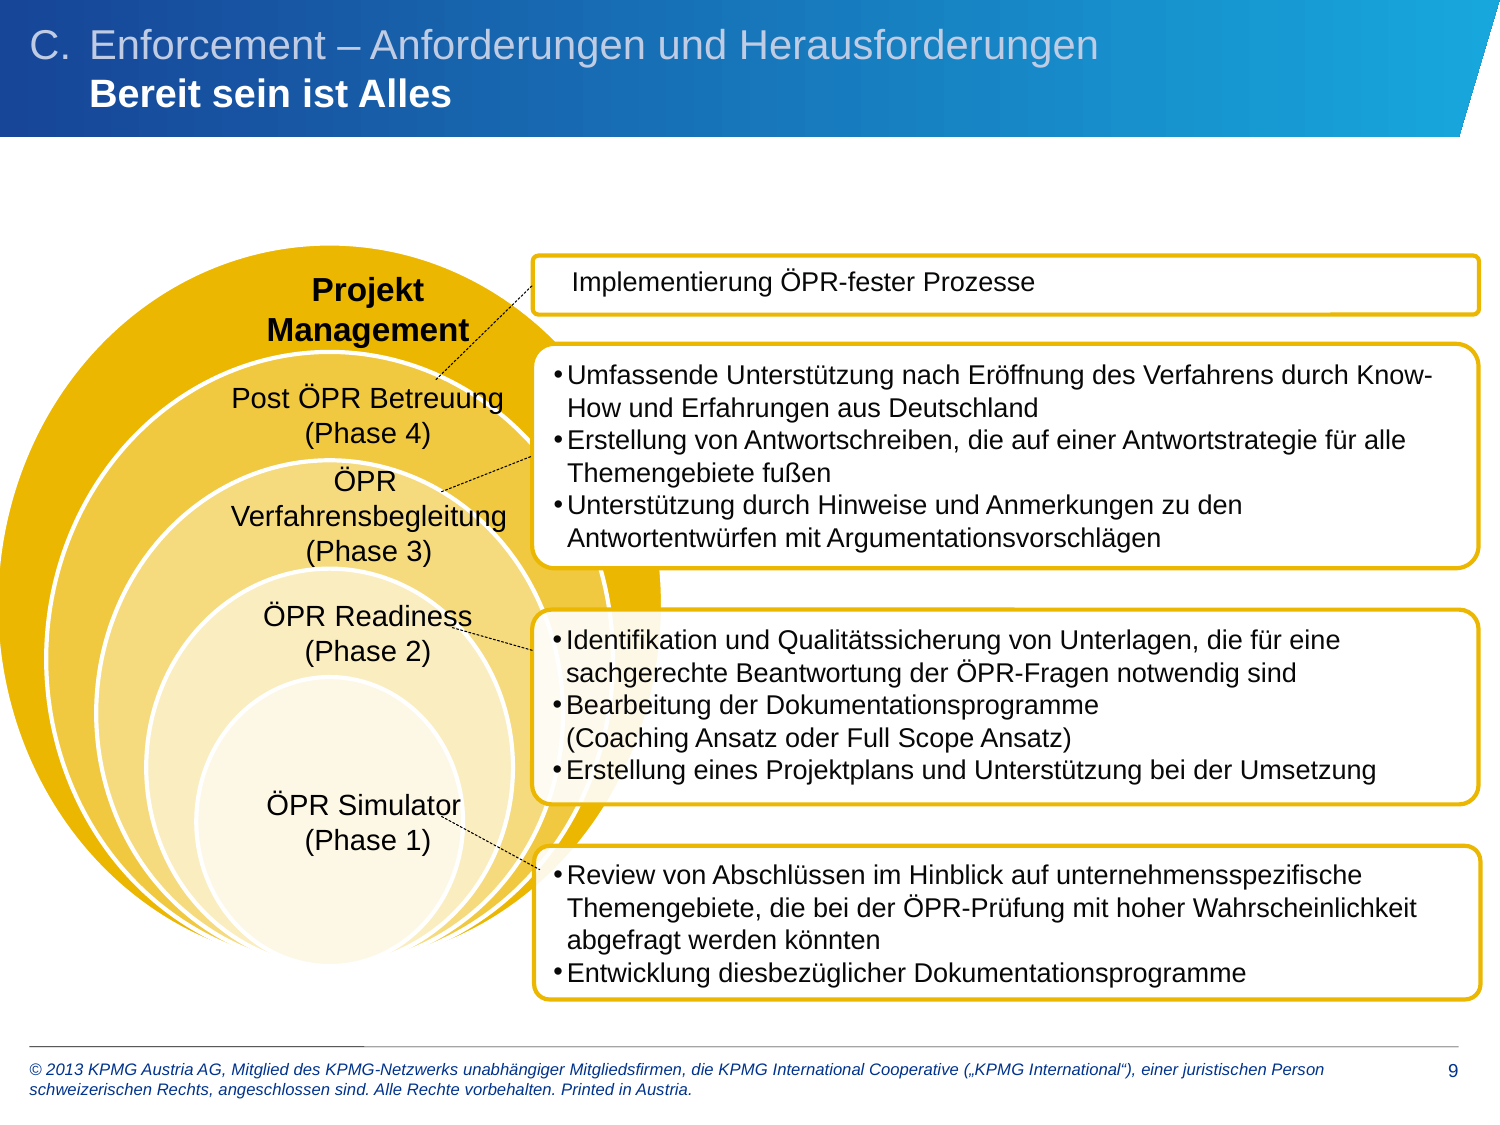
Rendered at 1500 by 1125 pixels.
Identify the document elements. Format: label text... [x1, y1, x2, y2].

text_box Implementierung ÖPR-fester Prozesse [869, 255, 1480, 315]
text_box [441, 455, 533, 492]
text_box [441, 816, 540, 870]
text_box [426, 343, 1479, 575]
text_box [452, 627, 535, 651]
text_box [426, 609, 1479, 836]
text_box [435, 284, 533, 380]
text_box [0, 243, 869, 966]
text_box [426, 845, 1481, 1035]
text_box C. Enforcement – Anforderungen und Herausforderungen Bereit sein ist Alles [29, 30, 1459, 102]
